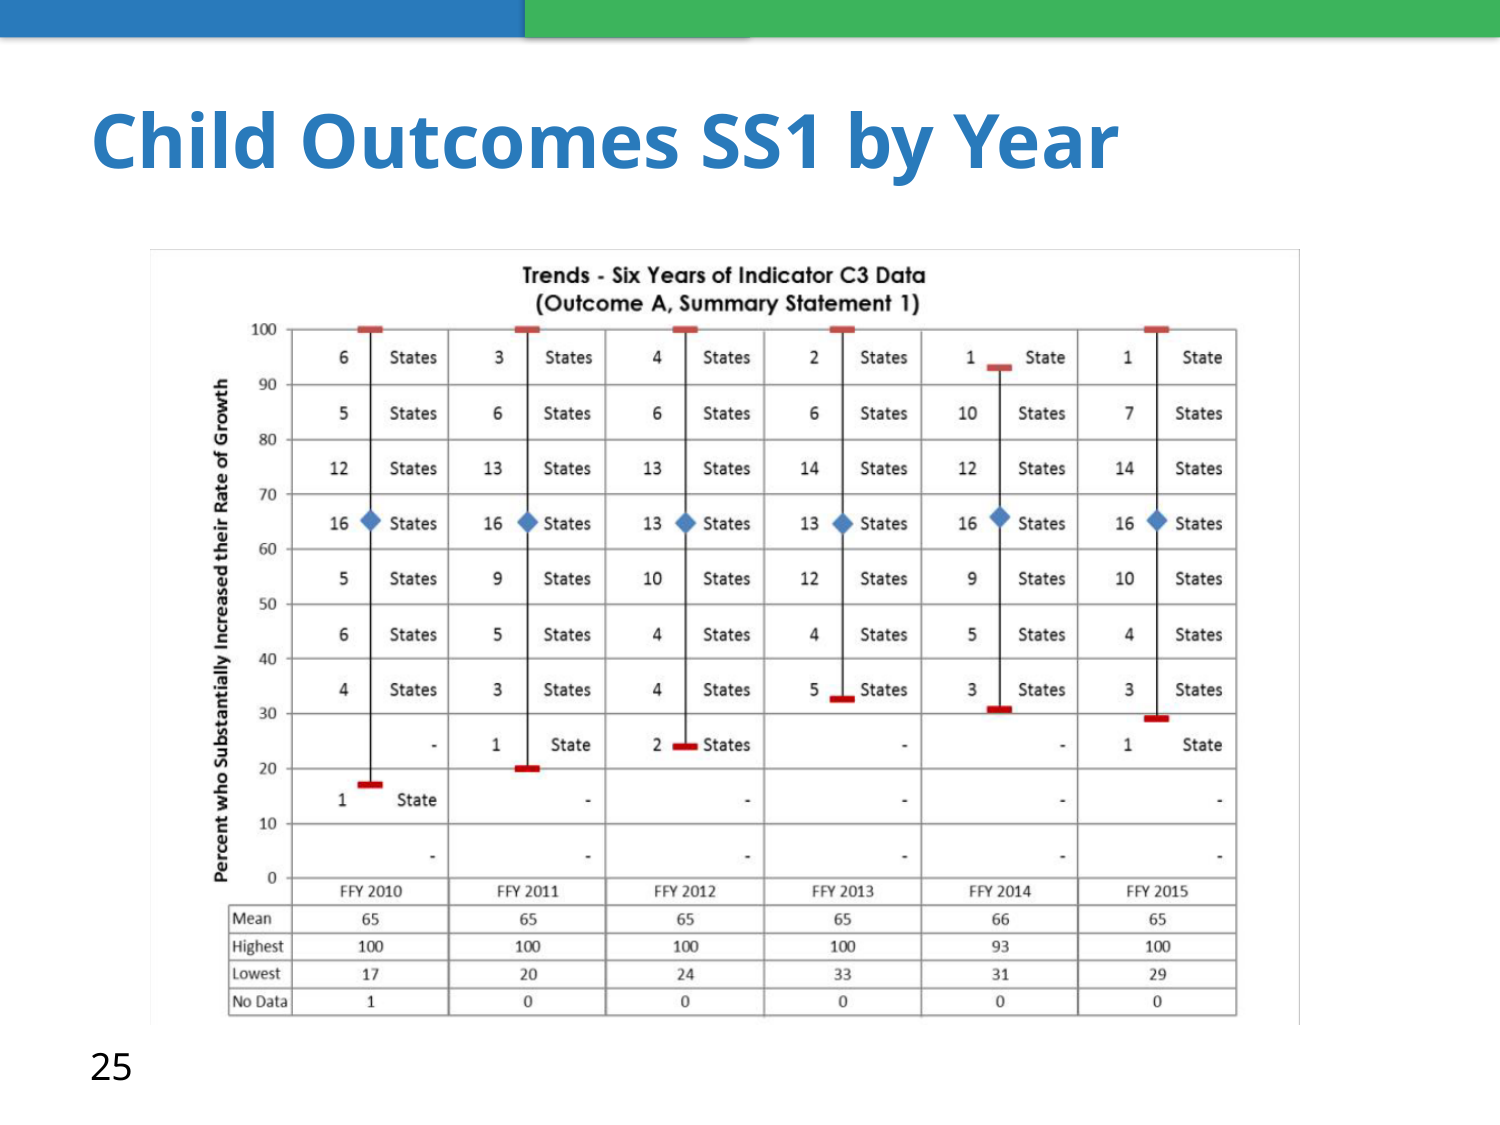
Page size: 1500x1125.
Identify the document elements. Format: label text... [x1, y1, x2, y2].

title Child Outcomes SS1 by Year [74, 44, 1426, 234]
slide_number 25 [75, 1038, 425, 1098]
picture [149, 249, 1301, 1026]
